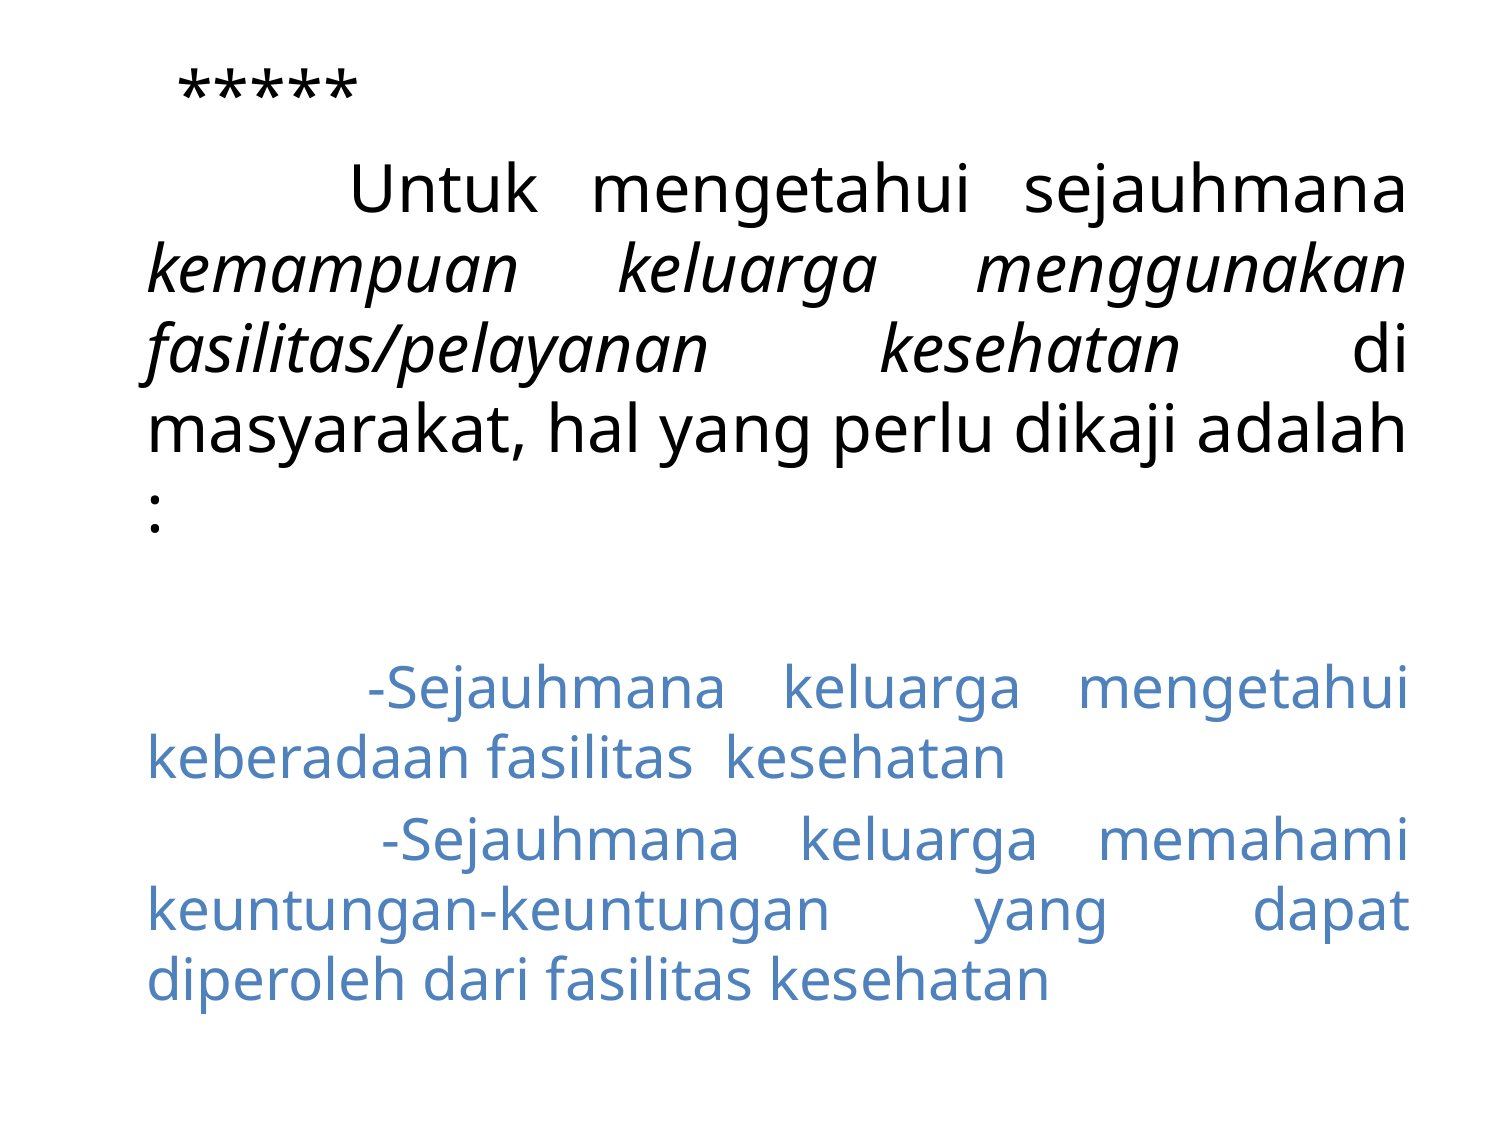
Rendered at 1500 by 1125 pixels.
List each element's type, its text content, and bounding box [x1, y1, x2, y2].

list ***** Untuk mengetahui sejauhmana kemampuan keluarga menggunakan fasilitas/pelayanan kesehatan di masyarakat, hal yang perlu dikaji adalah : -Sejauhmana keluarga mengetahui keberadaan fasilitas kesehatan -Sejauhmana keluarga memahami keuntungan-keuntungan yang dapat diperoleh dari fasilitas kesehatan [75, 45, 1425, 1005]
